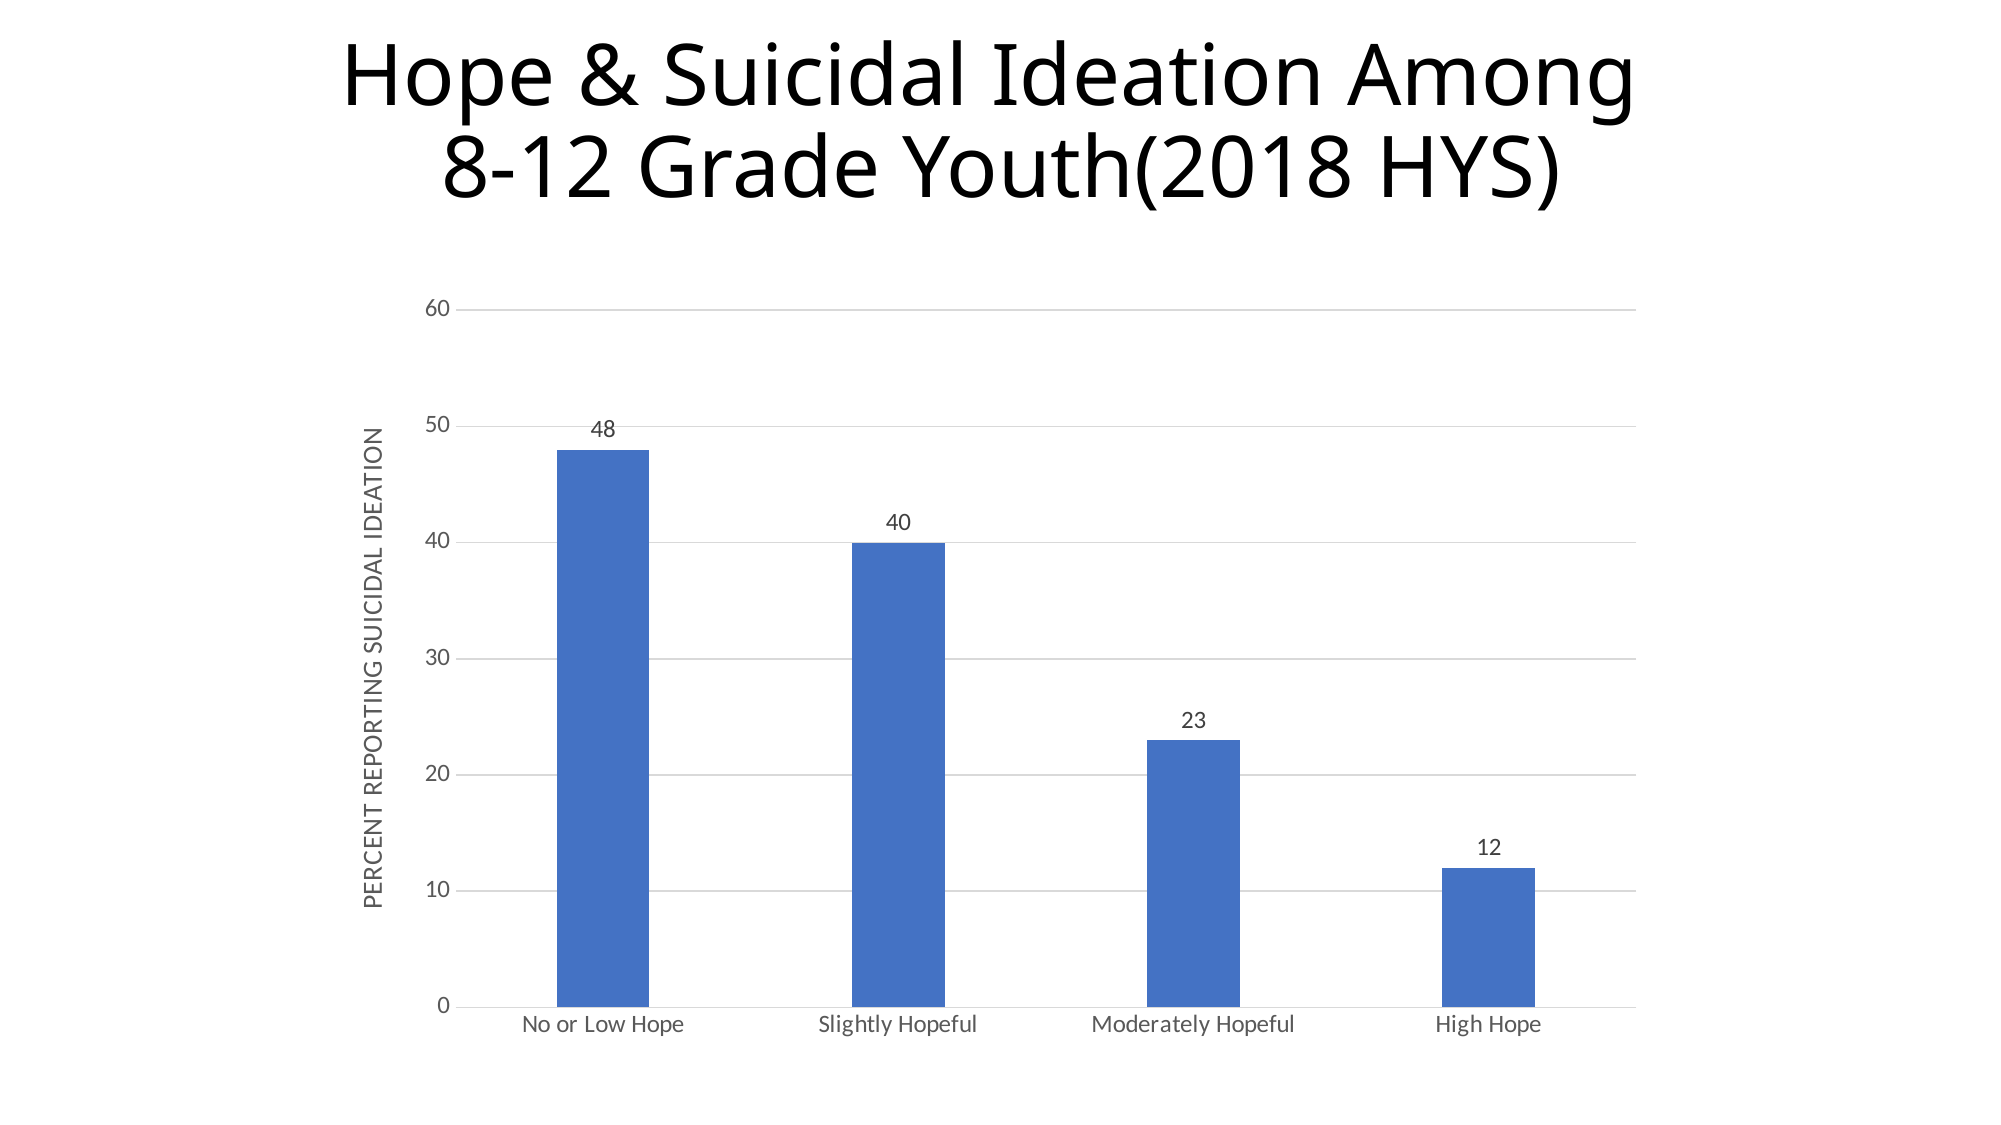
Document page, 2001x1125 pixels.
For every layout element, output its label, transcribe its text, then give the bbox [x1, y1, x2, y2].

chart [324, 282, 1664, 1054]
title Hope & Suicidal Ideation Among 8-12 Grade Youth(2018 HYS) [324, 21, 1678, 227]
